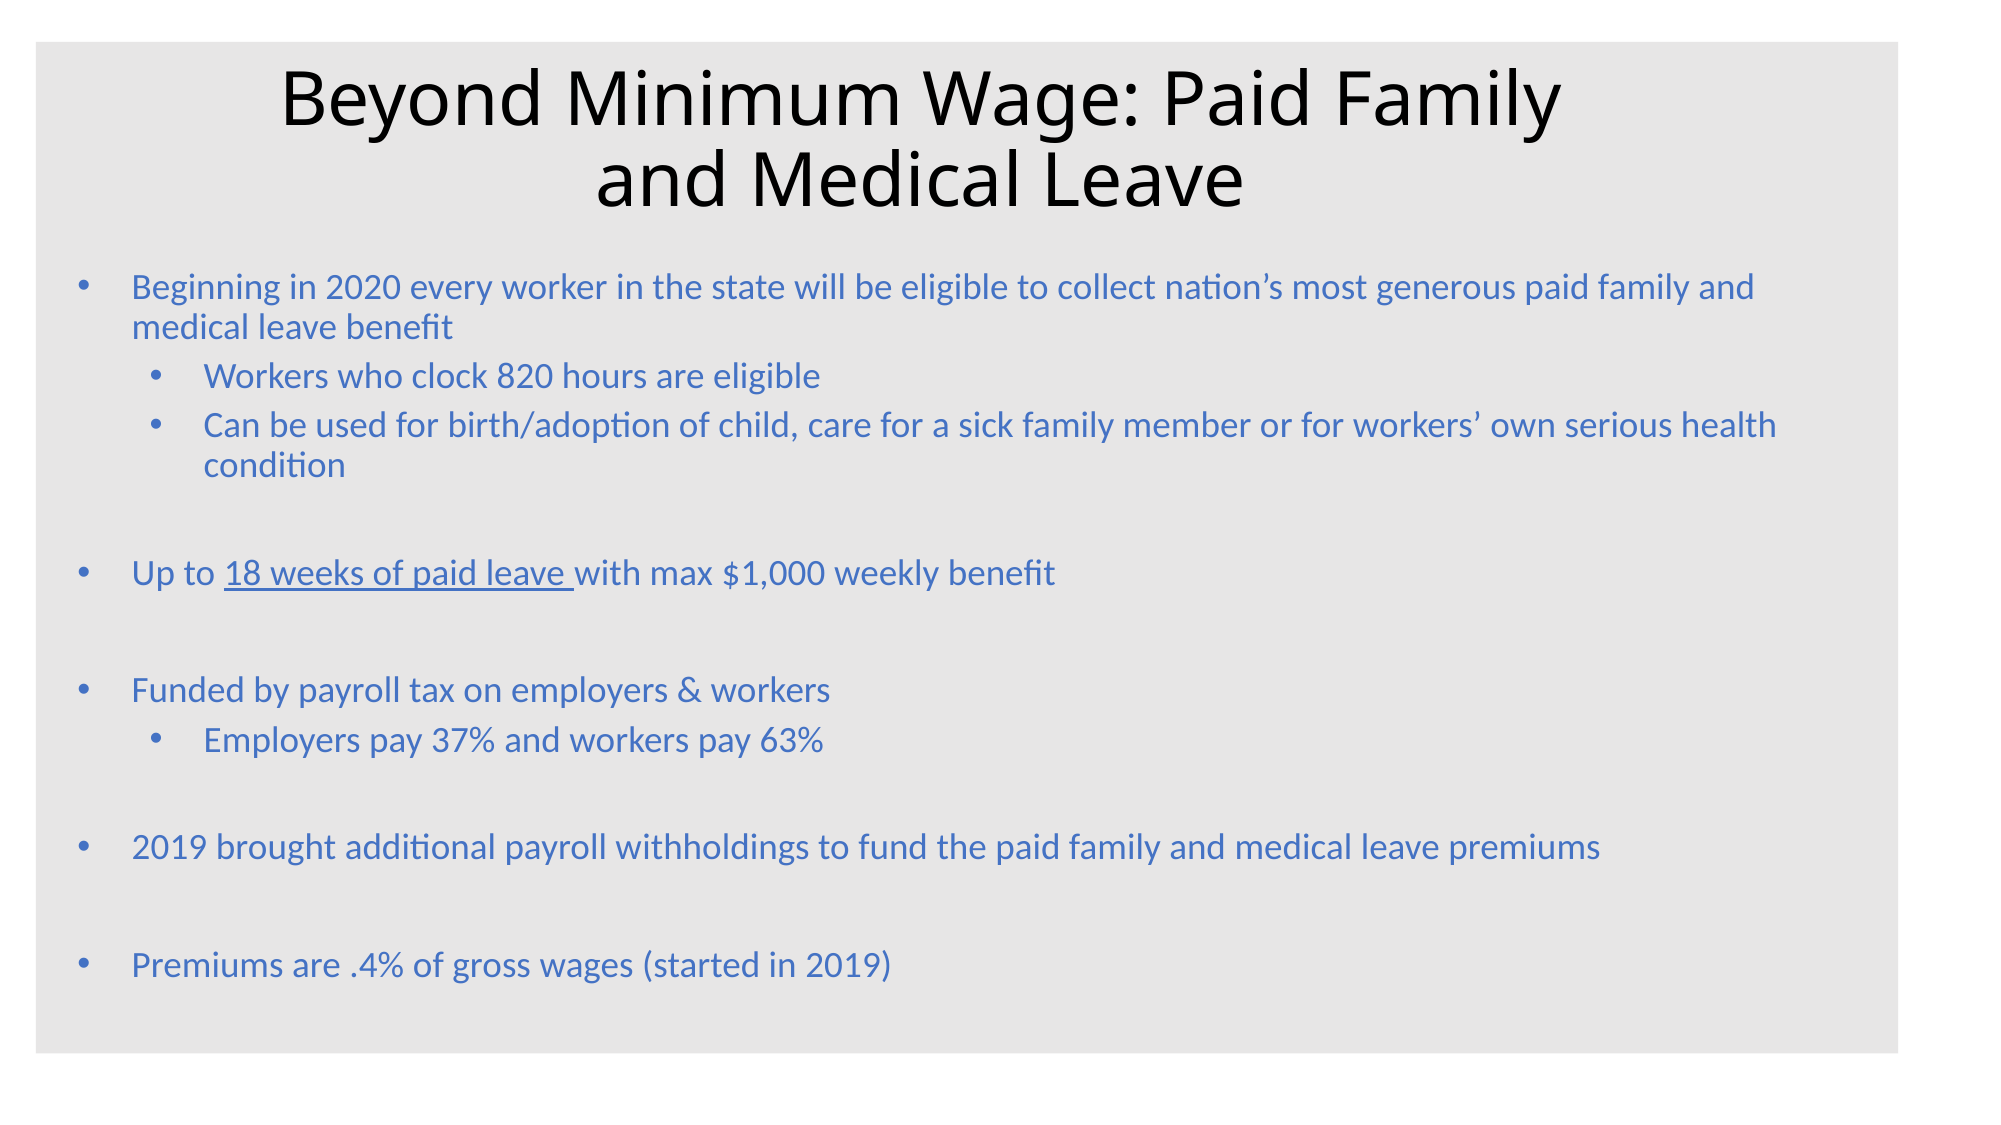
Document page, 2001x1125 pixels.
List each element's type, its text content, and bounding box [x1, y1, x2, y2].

text_box [35, 41, 1899, 1054]
title Beyond Minimum Wage: Paid Family and Medical Leave [219, 124, 1622, 231]
subtitle Beginning in 2020 every worker in the state will be eligible to collect nation’s most generous paid family and medical leave benefit Workers who clock 820 hours are eligible Can be used for birth/adoption of child, care for a sick family member or for workers’ own serious health condition Up to 18 weeks of paid leave with max $1,000 weekly benefit Funded by payroll tax on employers & workers Employers pay 37% and workers pay 63% 2019 brought additional payroll withholdings to fund the paid family and medical leave premiums Premiums are .4% of gross wages (started in 2019) [62, 259, 1872, 1001]
